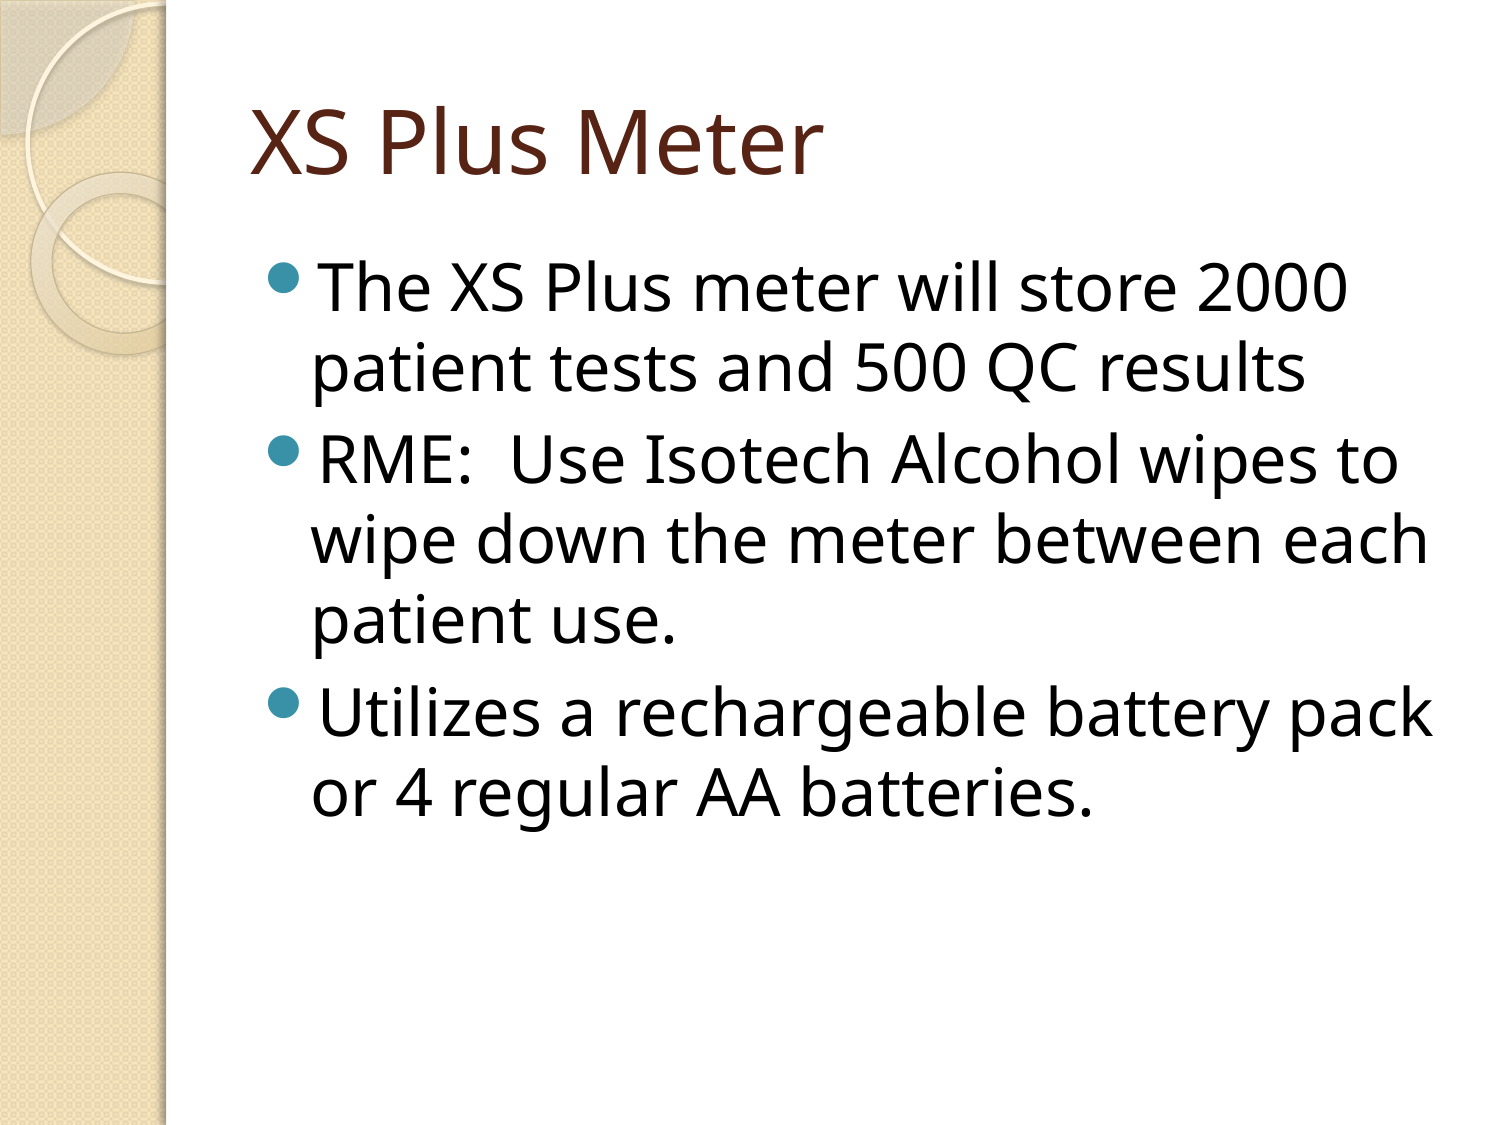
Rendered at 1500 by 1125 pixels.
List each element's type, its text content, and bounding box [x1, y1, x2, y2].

title XS Plus Meter [235, 45, 1466, 233]
list The XS Plus meter will store 2000 patient tests and 500 QC results RME: Use Isotech Alcohol wipes to wipe down the meter between each patient use. Utilizes a rechargeable battery pack or 4 regular AA batteries. [235, 237, 1466, 1025]
